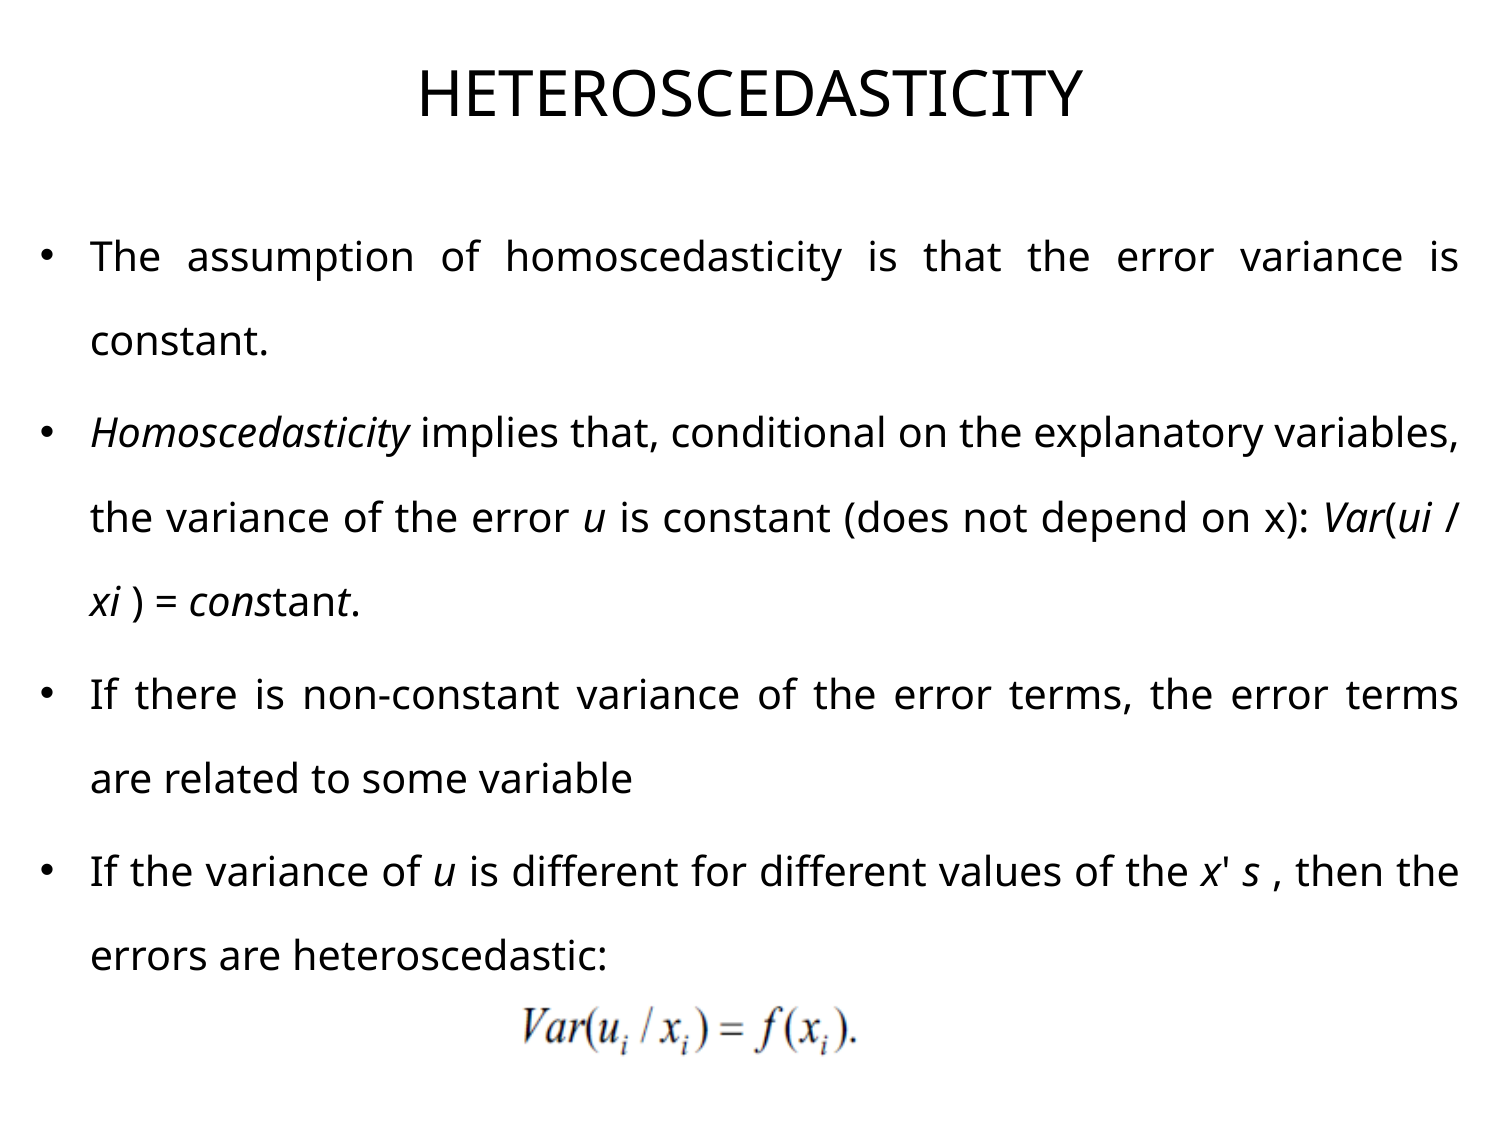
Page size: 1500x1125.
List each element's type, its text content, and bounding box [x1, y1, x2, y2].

picture [499, 987, 876, 1079]
title HETEROSCEDASTICITY [75, 45, 1425, 138]
list The assumption of homoscedasticity is that the error variance is constant. Homoscedasticity implies that, conditional on the explanatory variables, the variance of the error u is constant (does not depend on x): Var(ui / xi ) = constant. If there is non-constant variance of the error terms, the error terms are related to some variable If the variance of u is different for different values of the x' s , then the errors are heteroscedastic: [24, 187, 1475, 1100]
